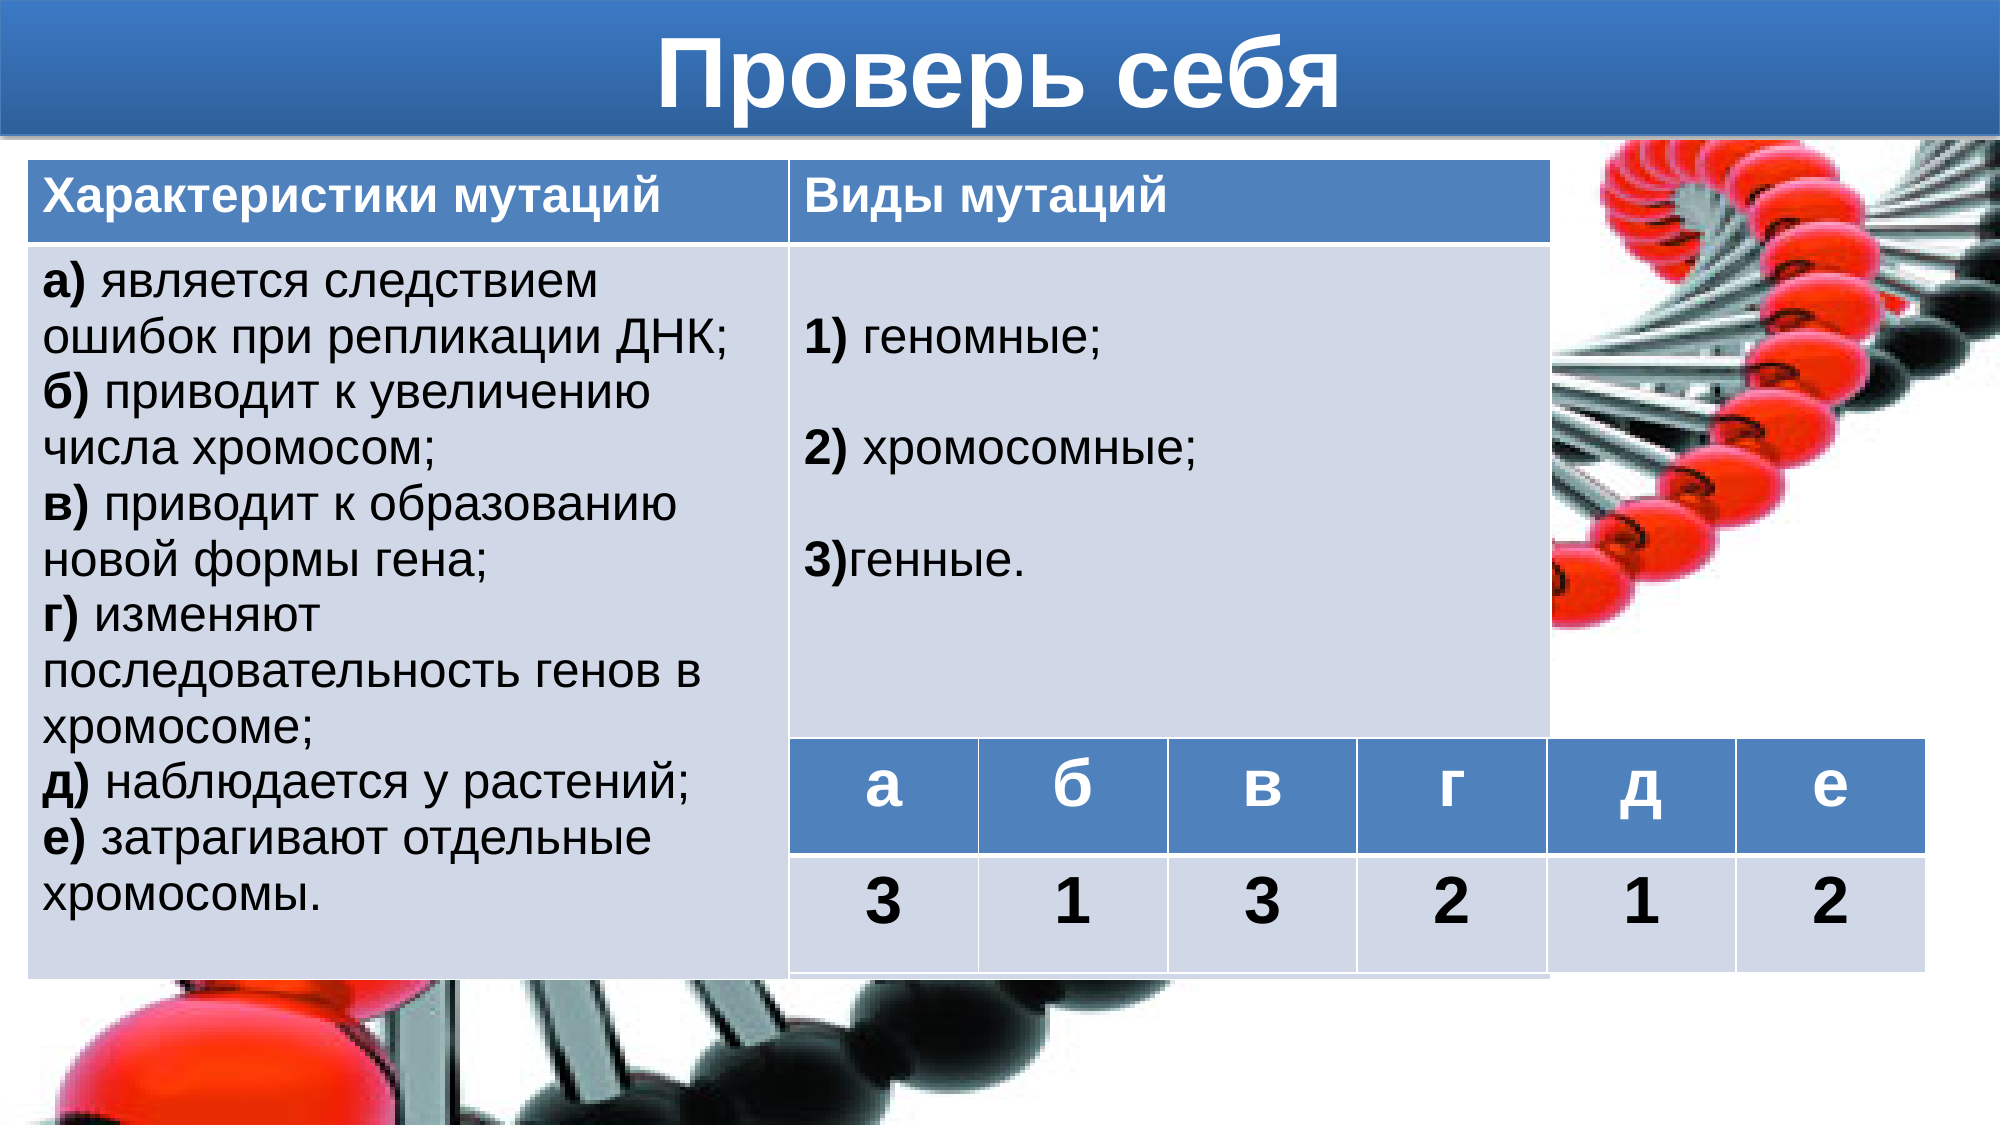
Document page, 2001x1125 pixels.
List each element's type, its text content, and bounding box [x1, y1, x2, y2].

picture [0, 140, 2000, 1125]
text_box Проверь себя [0, 0, 2000, 136]
